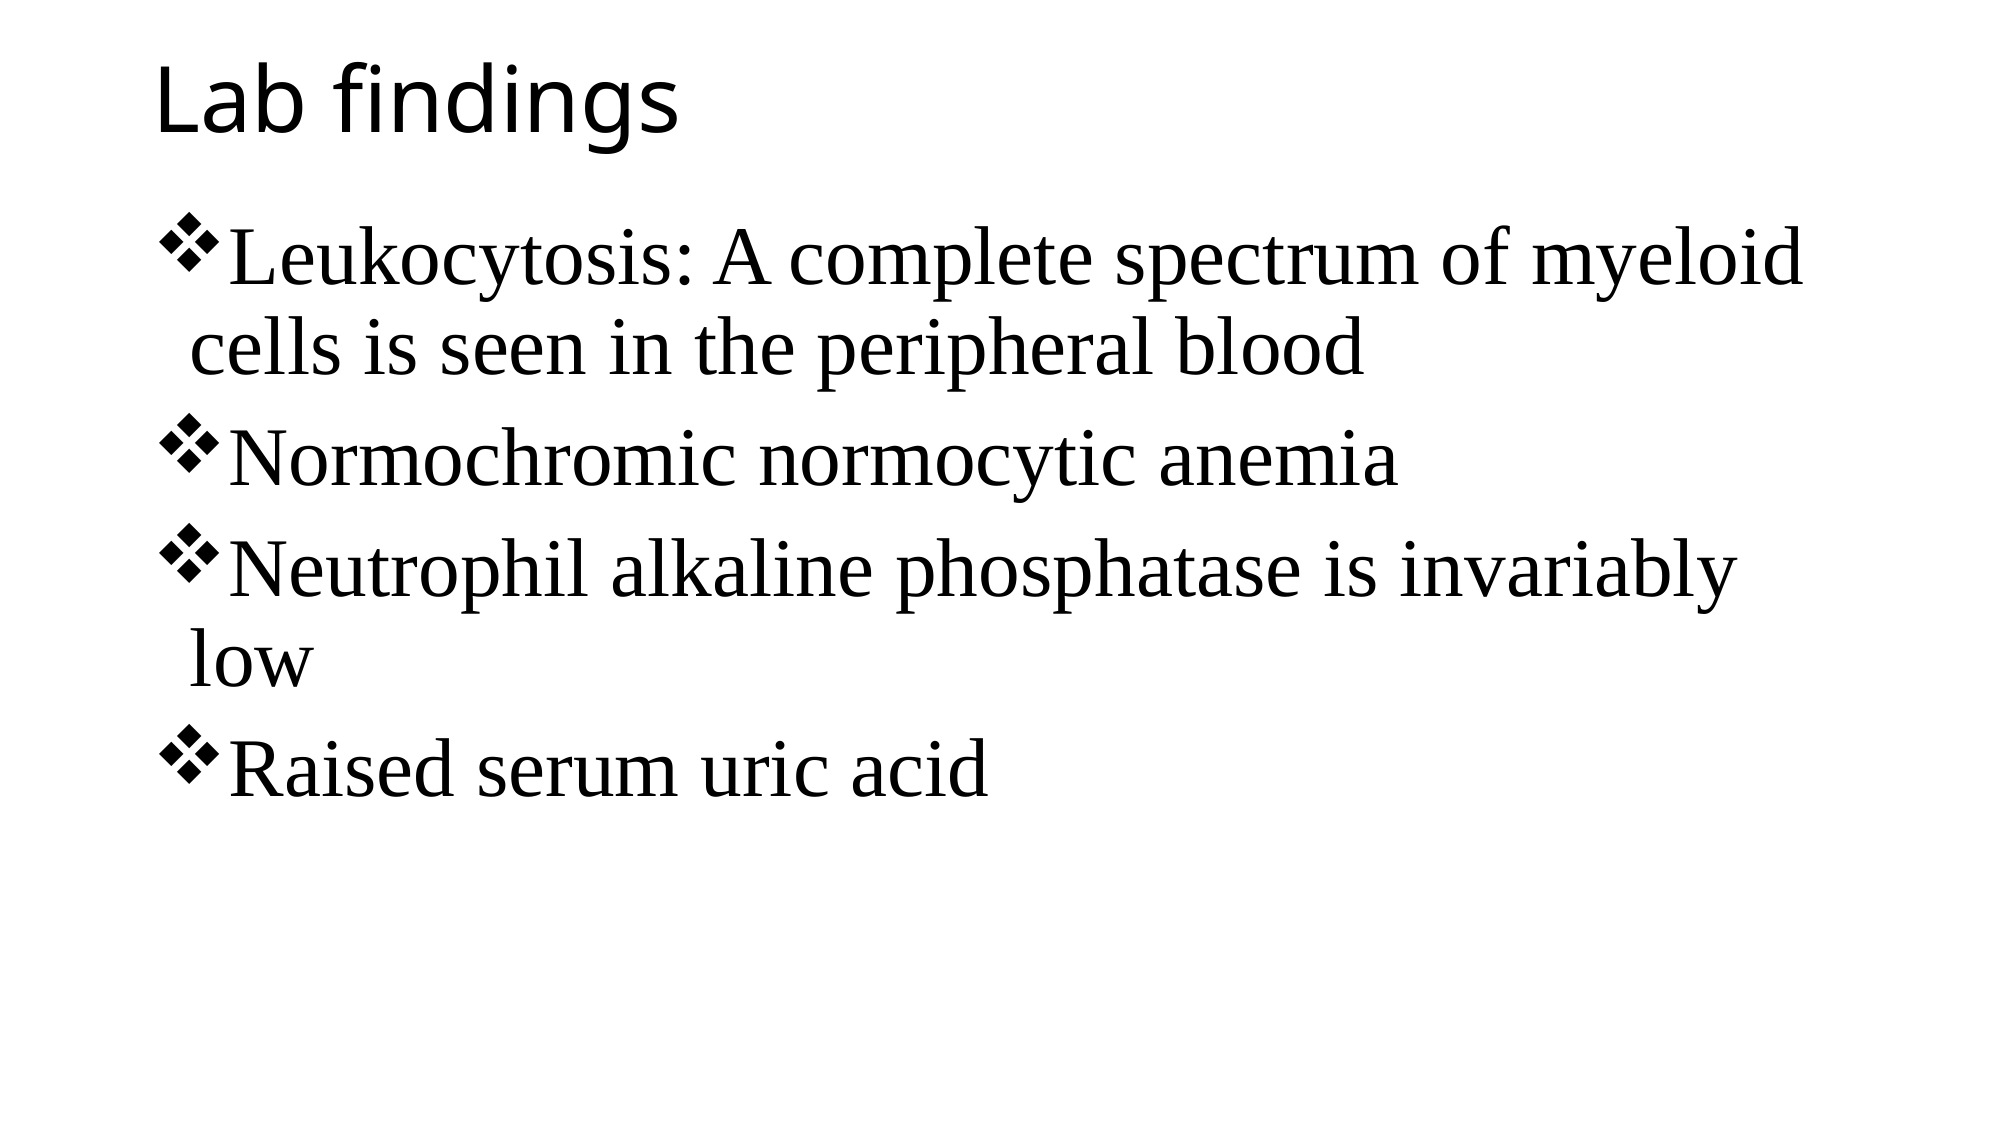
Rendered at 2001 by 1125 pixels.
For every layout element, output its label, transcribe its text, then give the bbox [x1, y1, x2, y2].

title Lab findings [137, 0, 1863, 205]
list Leukocytosis: A complete spectrum of myeloid cells is seen in the peripheral blood Normochromic normocytic anemia Neutrophil alkaline phosphatase is invariably low Raised serum uric acid [137, 205, 1863, 1014]
